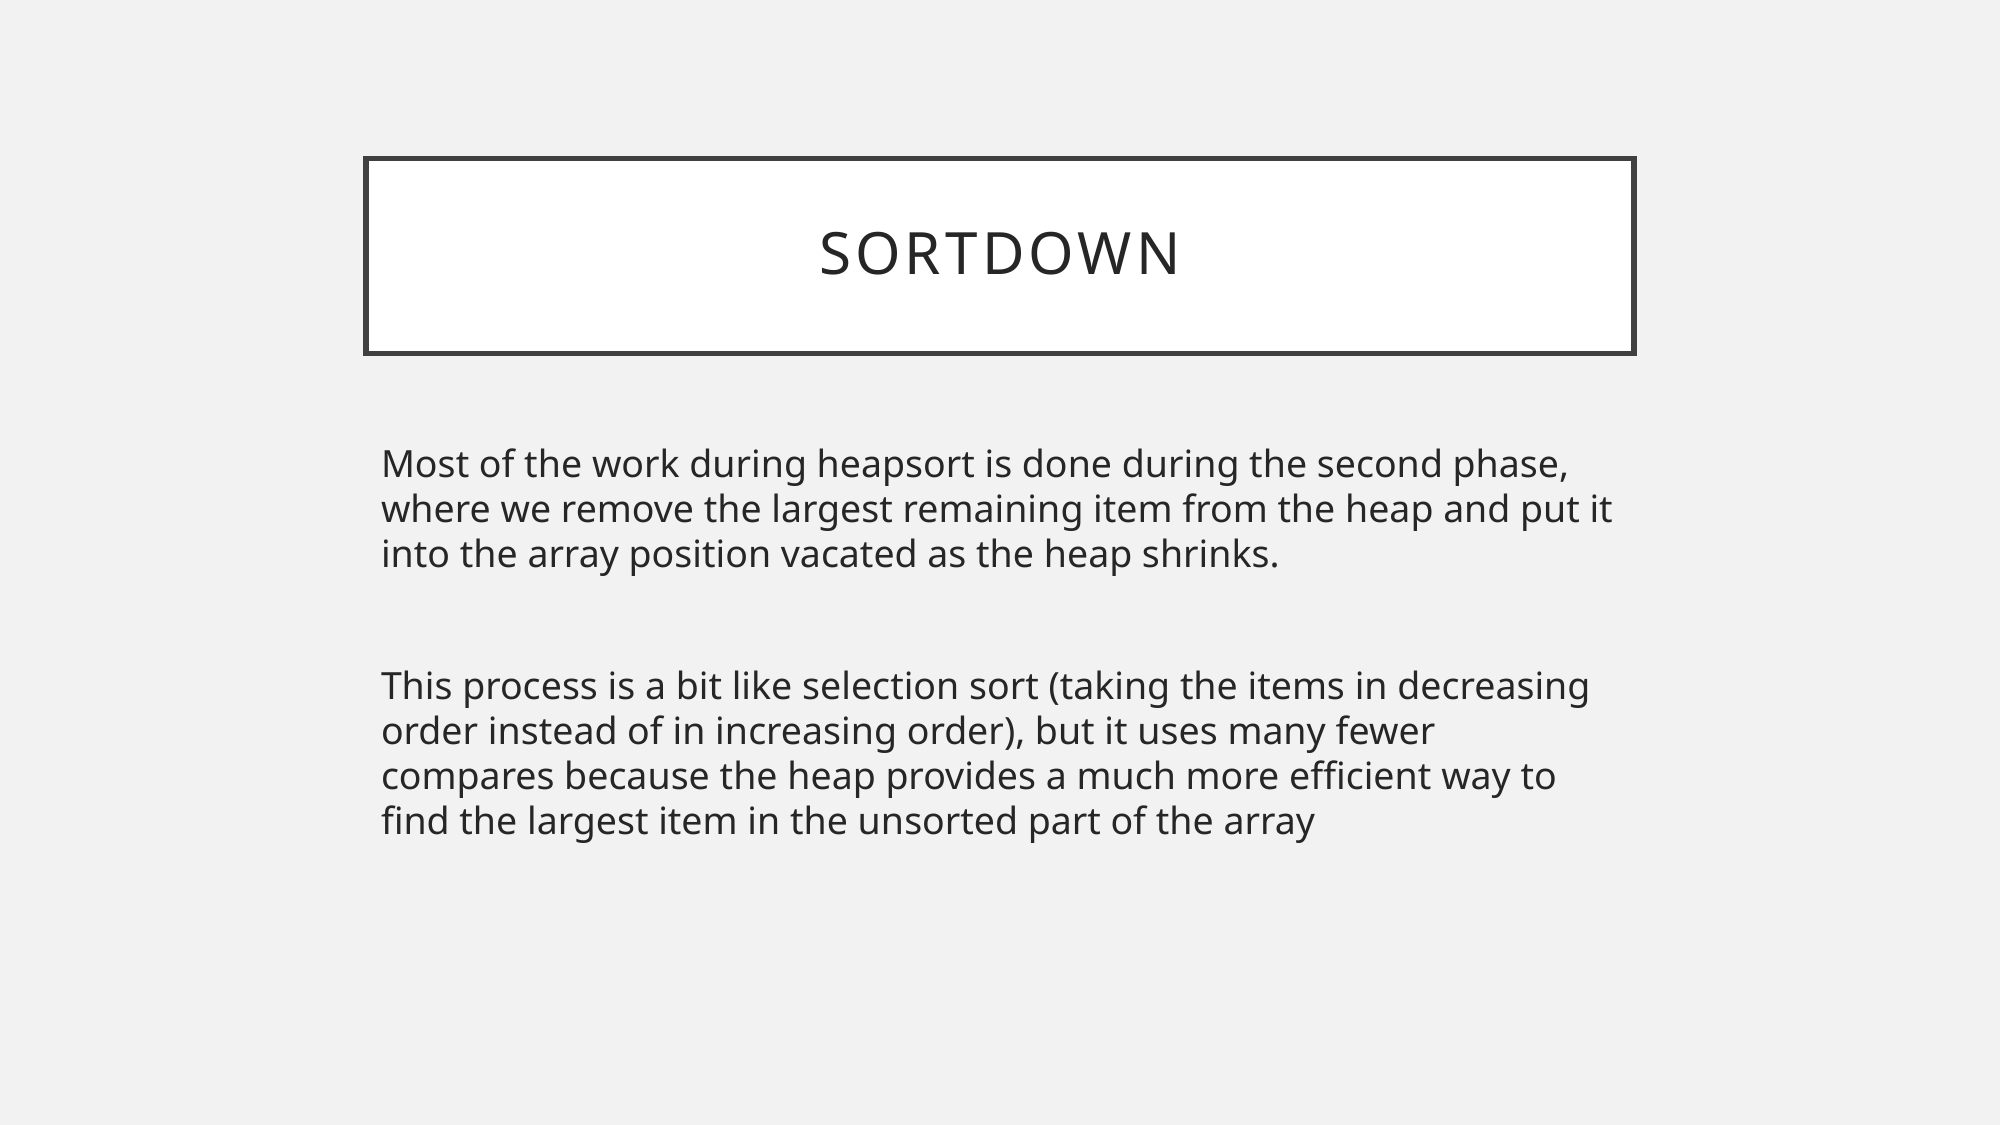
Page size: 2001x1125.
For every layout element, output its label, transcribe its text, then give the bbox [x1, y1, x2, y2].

list Most of the work during heapsort is done during the second phase, where we remove the largest remaining item from the heap and put it into the array position vacated as the heap shrinks. This process is a bit like selection sort (taking the items in decreasing order instead of in increasing order), but it uses many fewer compares because the heap provides a much more efficient way to find the largest item in the unsorted part of the array [366, 432, 1634, 942]
title SortDown [363, 156, 1637, 356]
